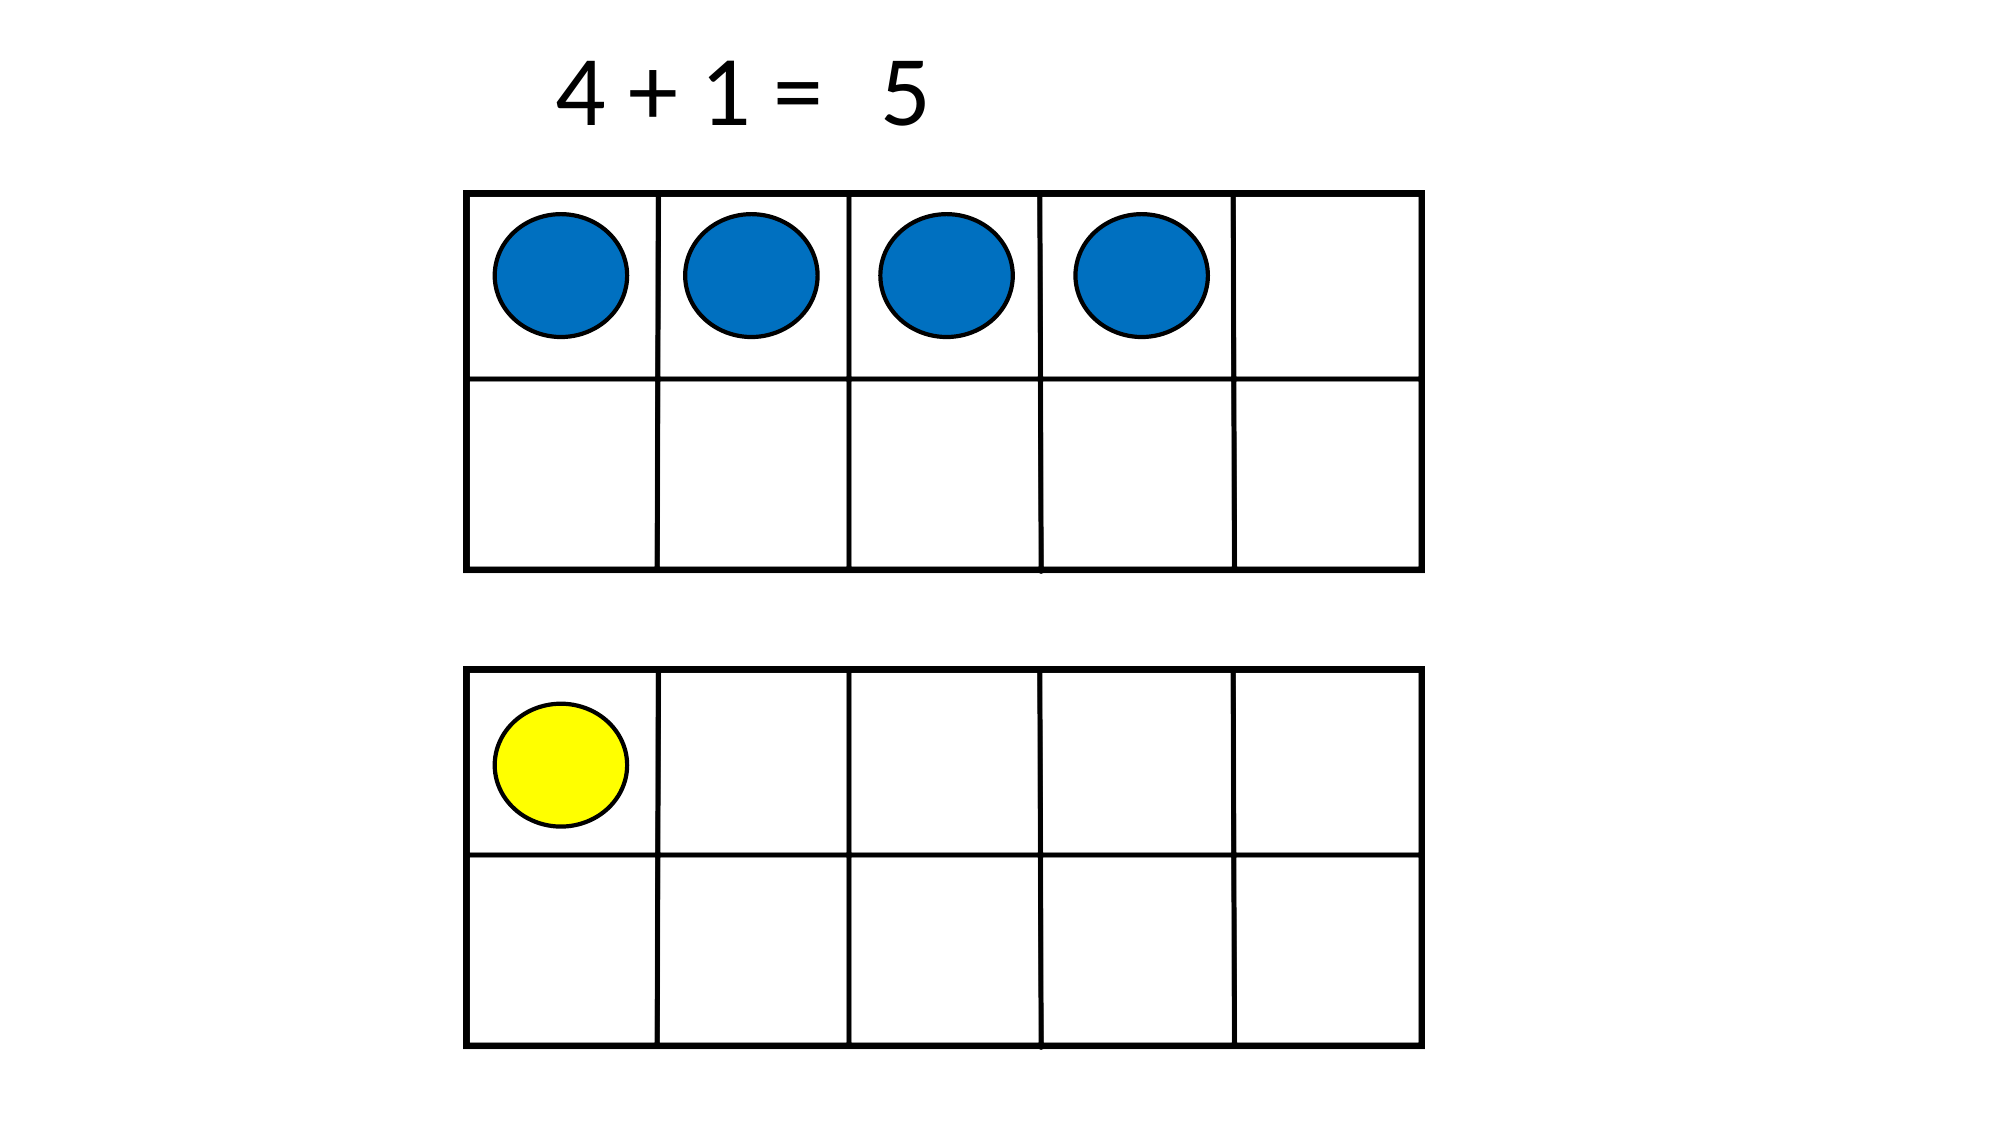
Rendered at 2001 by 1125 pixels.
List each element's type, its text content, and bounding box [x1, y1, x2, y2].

picture [463, 666, 1425, 1050]
text_box 5 [865, 17, 946, 153]
picture [463, 190, 1425, 574]
text_box 4 + 1 = [540, 17, 841, 189]
